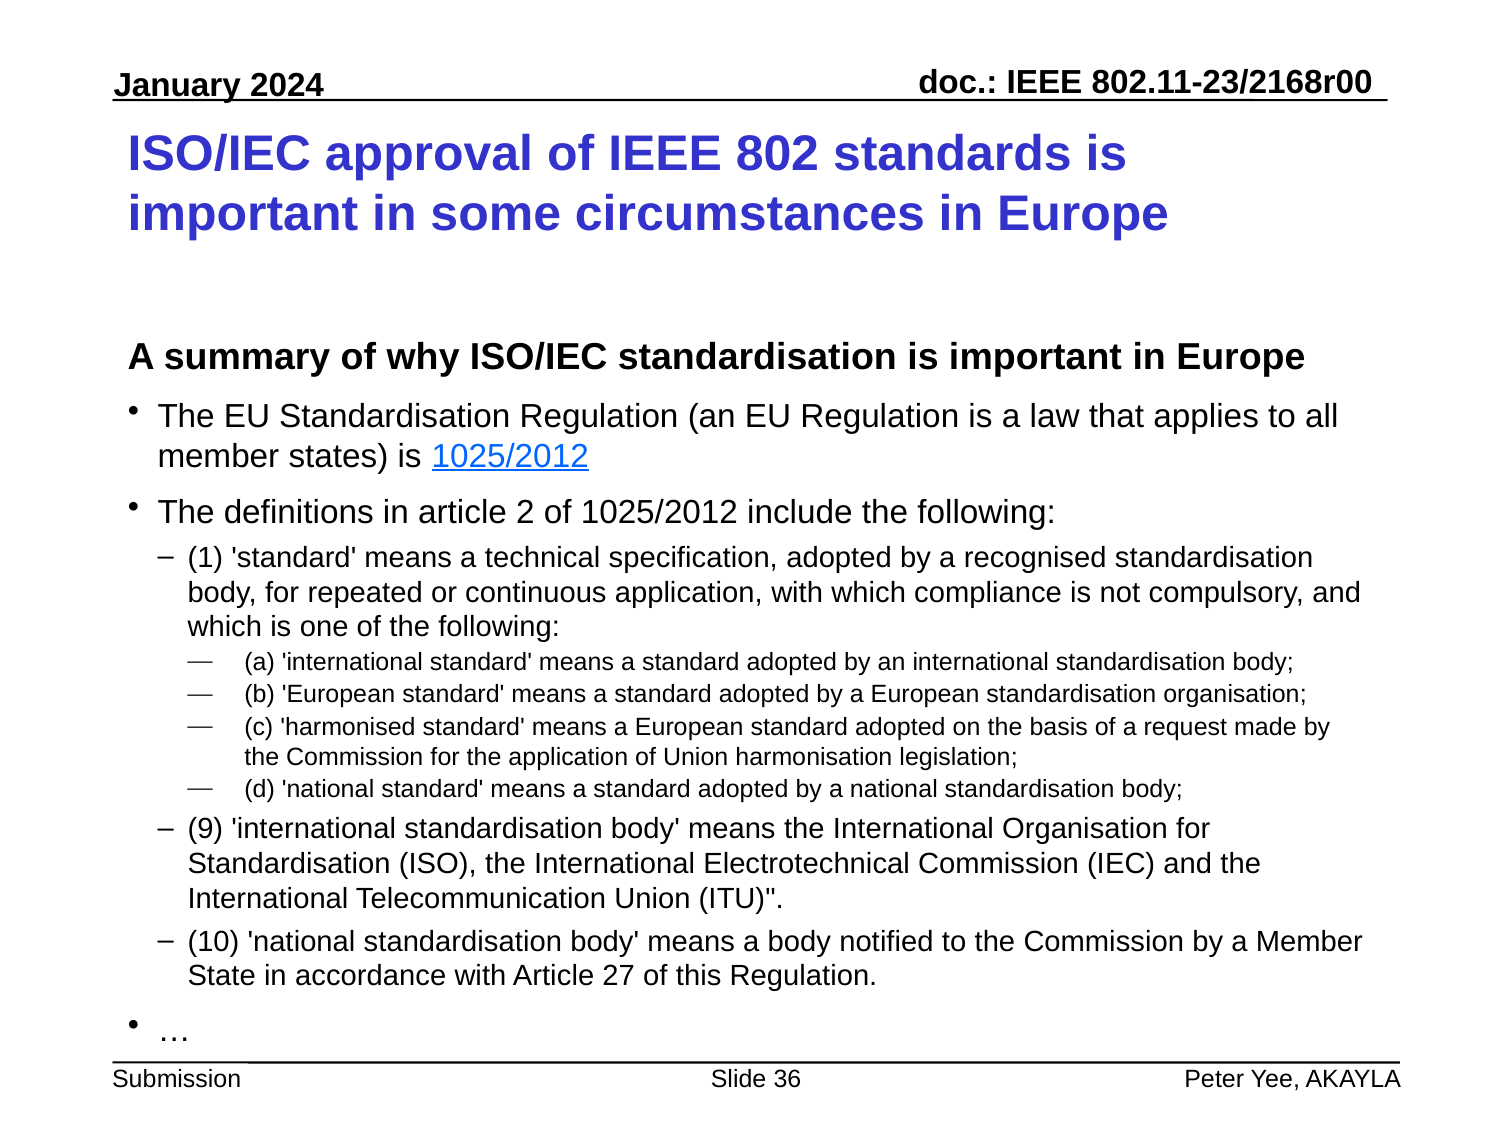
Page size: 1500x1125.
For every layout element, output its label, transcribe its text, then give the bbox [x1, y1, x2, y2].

footer Peter Yee, AKAYLA [1183, 1061, 1402, 1093]
slide_number Slide 36 [709, 1061, 803, 1093]
list A summary of why ISO/IEC standardisation is important in Europe The EU Standardisation Regulation (an EU Regulation is a law that applies to all member states) is 1025/2012 The definitions in article 2 of 1025/2012 include the following: (1) 'standard' means a technical specification, adopted by a recognised standardisation body, for repeated or continuous application, with which compliance is not compulsory, and which is one of the following: (a) 'international standard' means a standard adopted by an international standardisation body; (b) 'European standard' means a standard adopted by a European standardisation organisation; (c) 'harmonised standard' means a European standard adopted on the basis of a request made by the Commission for the application of Union harmonisation legislation; (d) 'national standard' means a standard adopted by a national standardisation body; (9) 'international standardisation body' means the International Organisation for Standardisation (ISO), the International Electrotechnical Commission (IEC) and the International Telecommunication Union (ITU)". (10) 'national standardisation body' means a body notified to the Commission by a Member State in accordance with Article 27 of this Regulation. … [112, 324, 1388, 1000]
title ISO/IEC approval of IEEE 802 standards is important in some circumstances in Europe [112, 112, 1388, 288]
